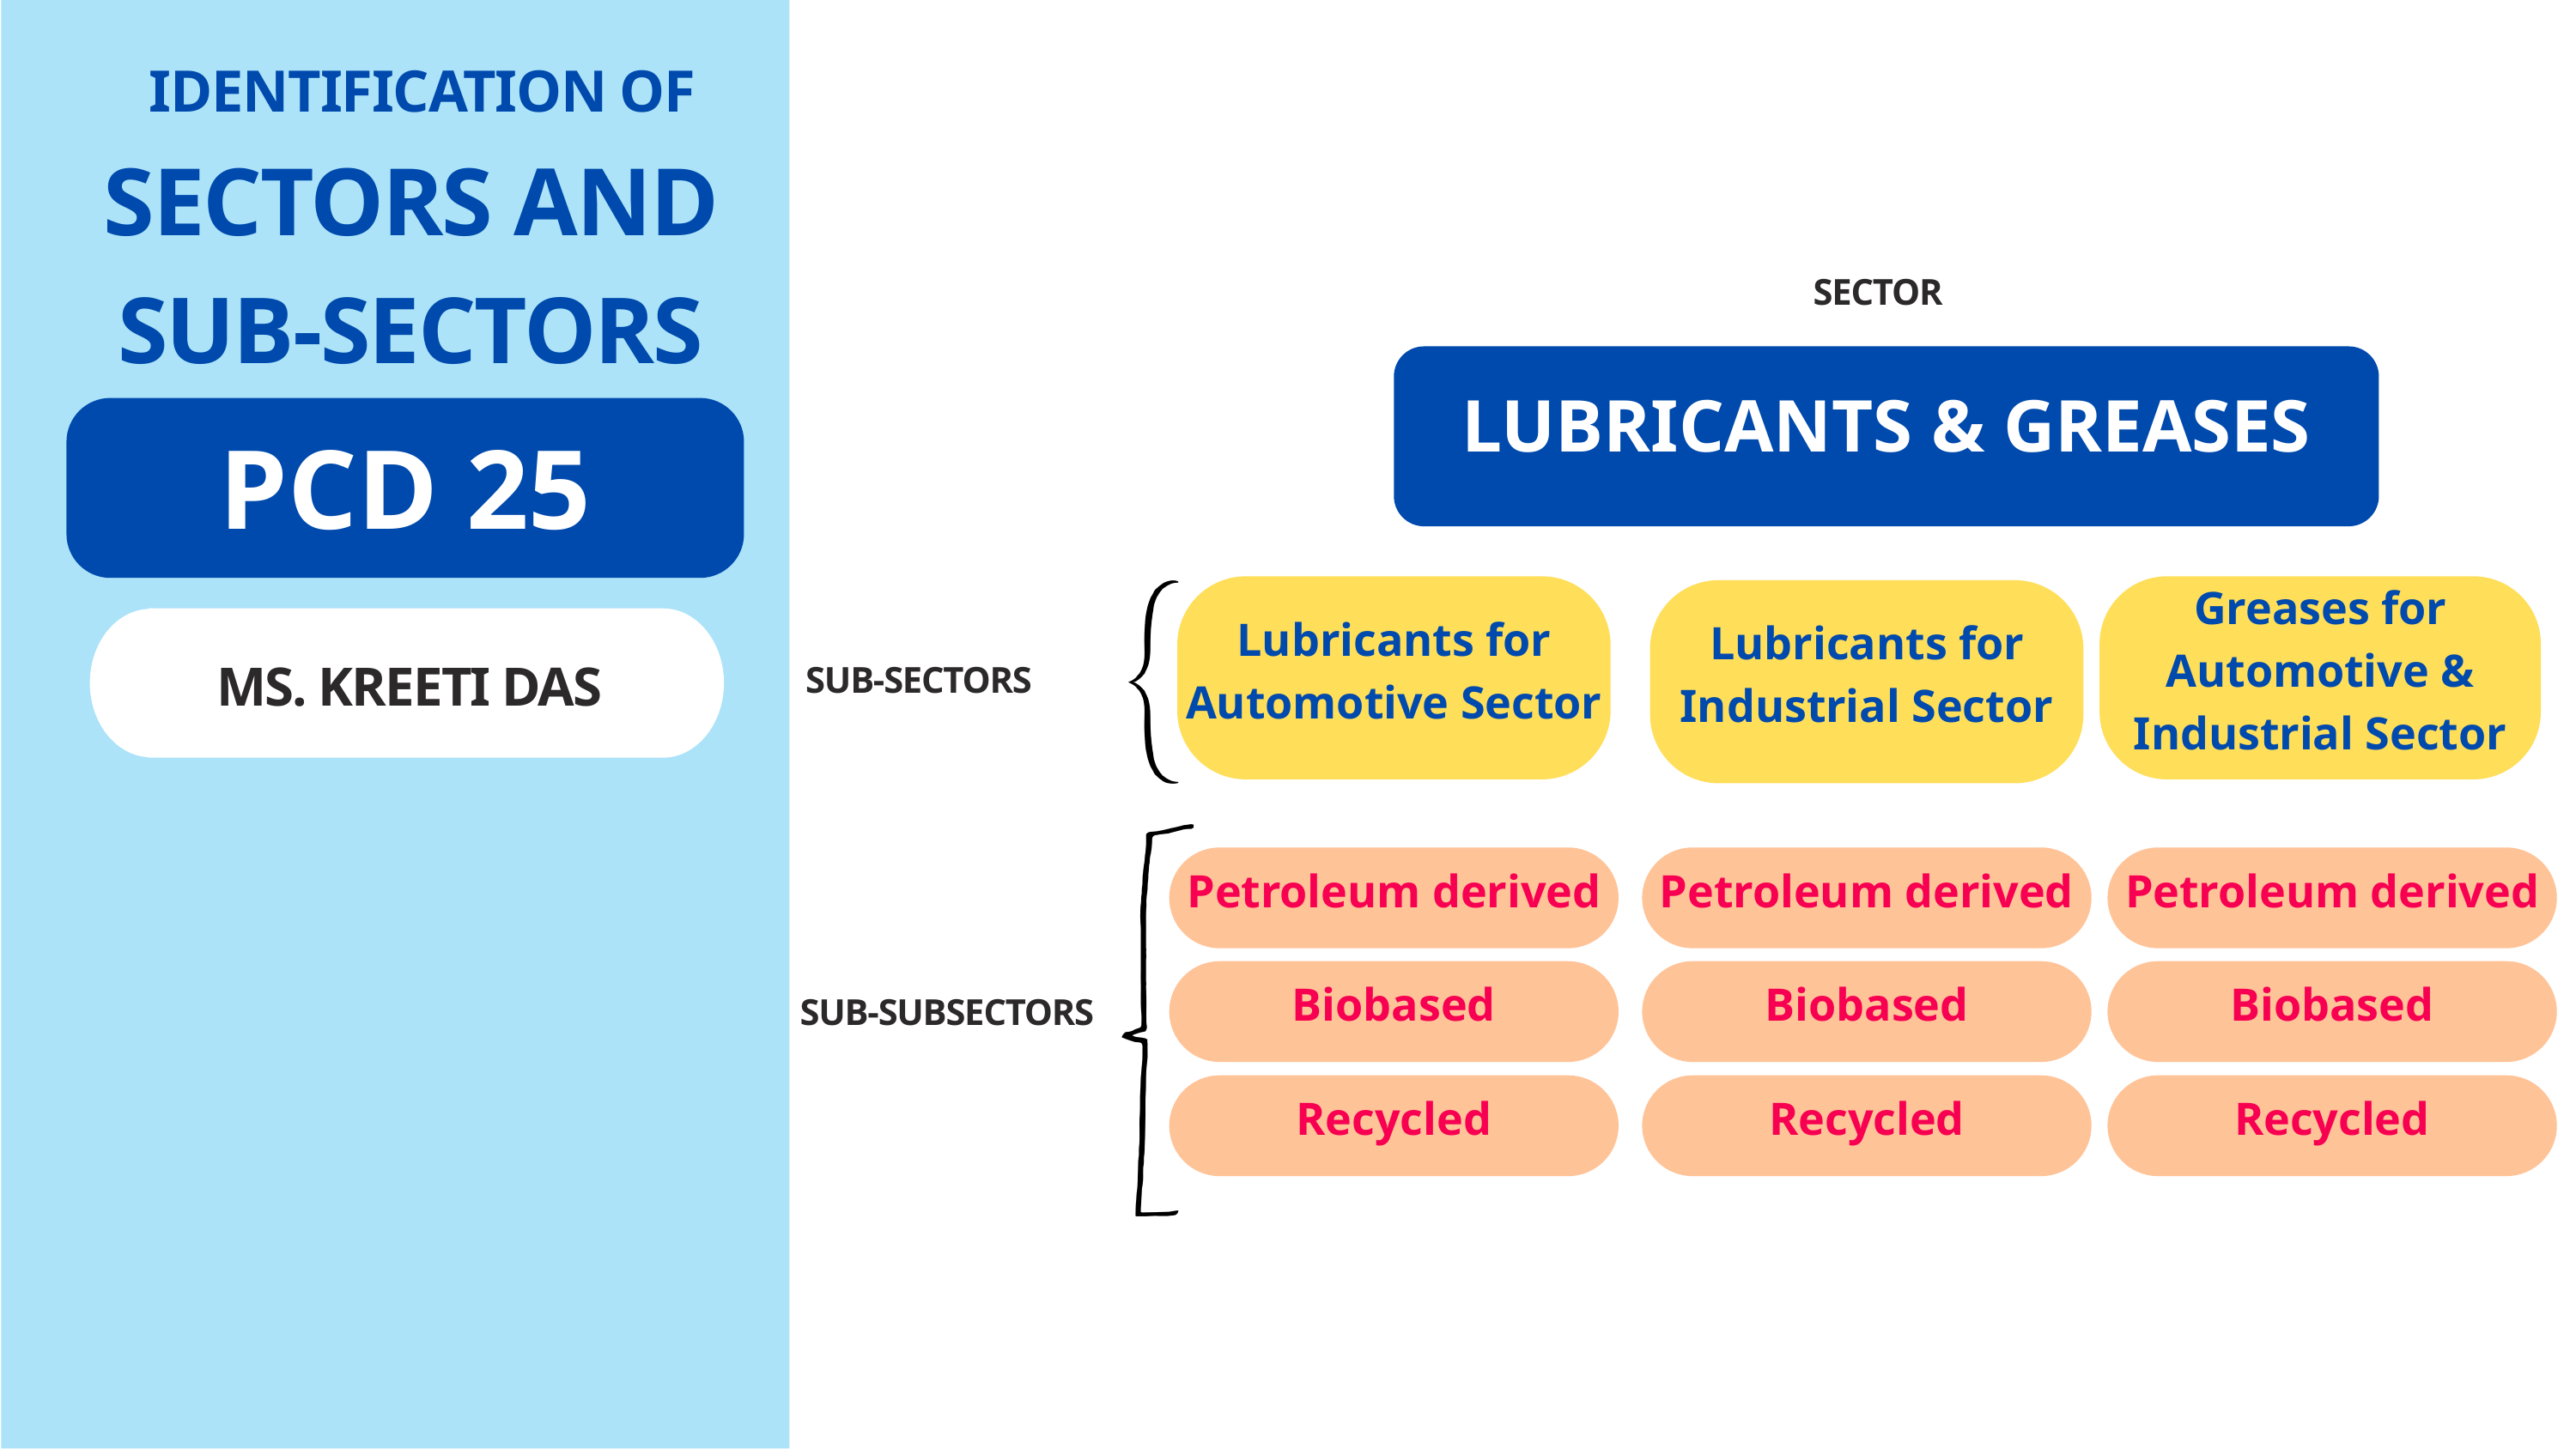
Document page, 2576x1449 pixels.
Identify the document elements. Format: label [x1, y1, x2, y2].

text_box [83, 598, 727, 767]
text_box [66, 427, 744, 596]
text_box [1, 0, 790, 1449]
text_box [799, 248, 2557, 1216]
text_box [28, 52, 817, 420]
